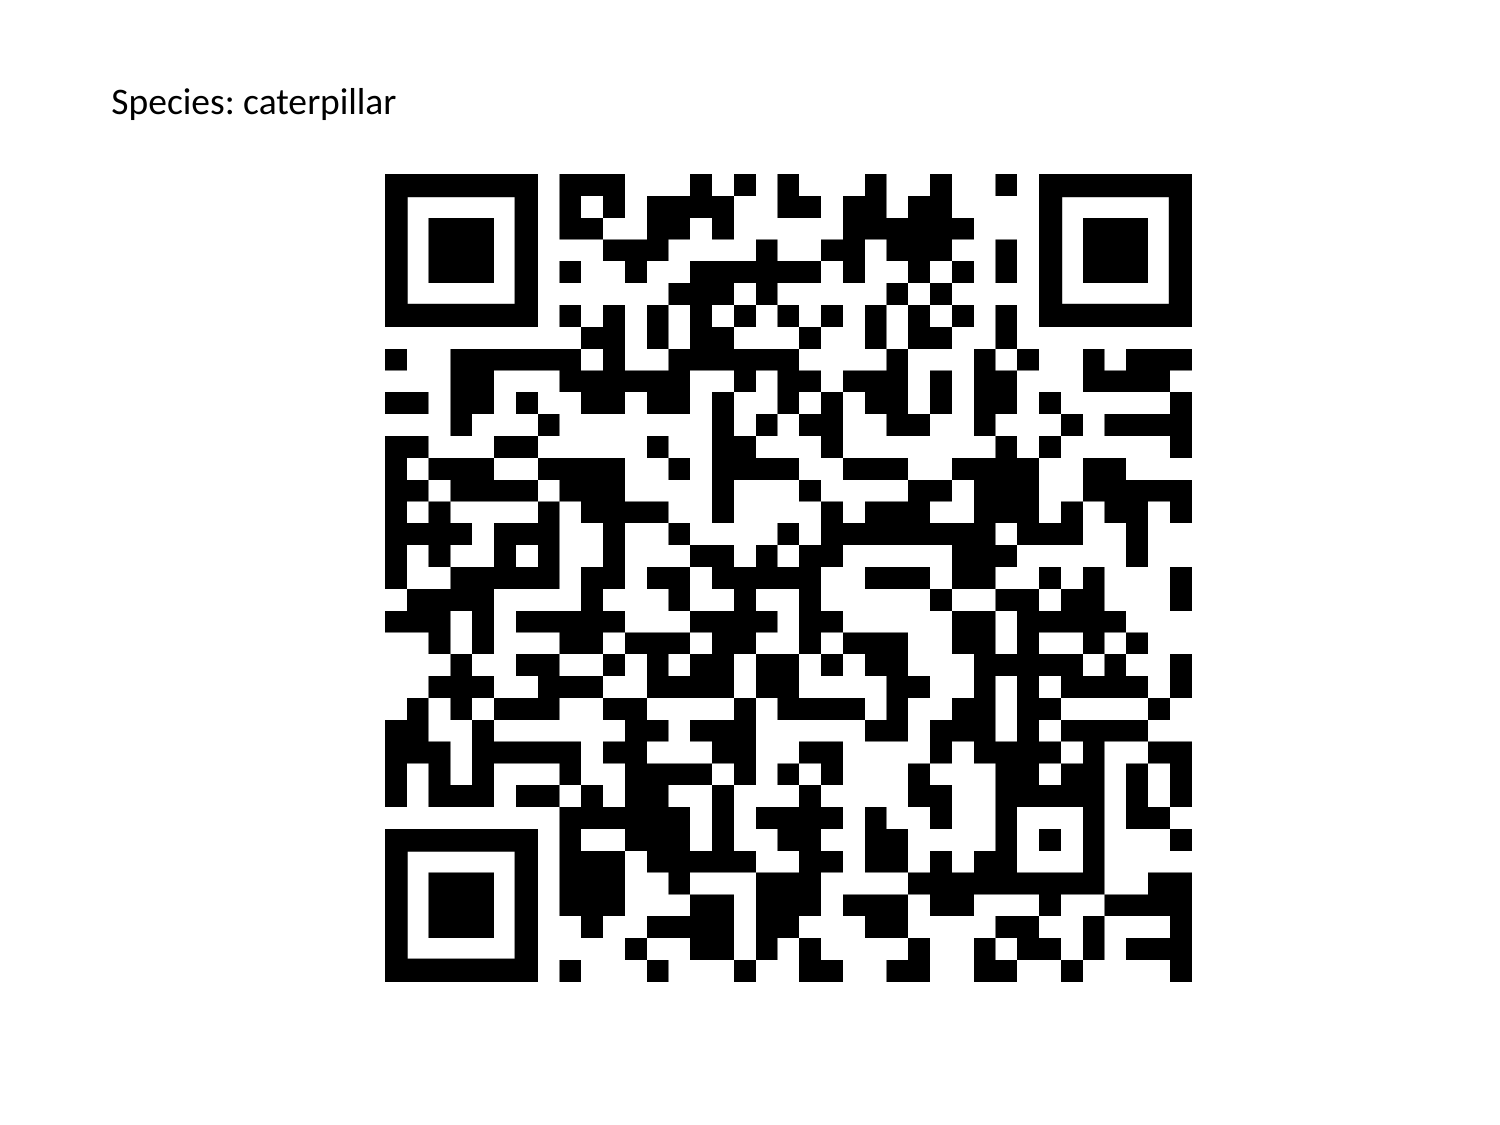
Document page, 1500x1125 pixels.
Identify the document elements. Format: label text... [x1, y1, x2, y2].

text_box Species: caterpillar [96, 70, 1172, 130]
picture [341, 130, 1235, 1025]
